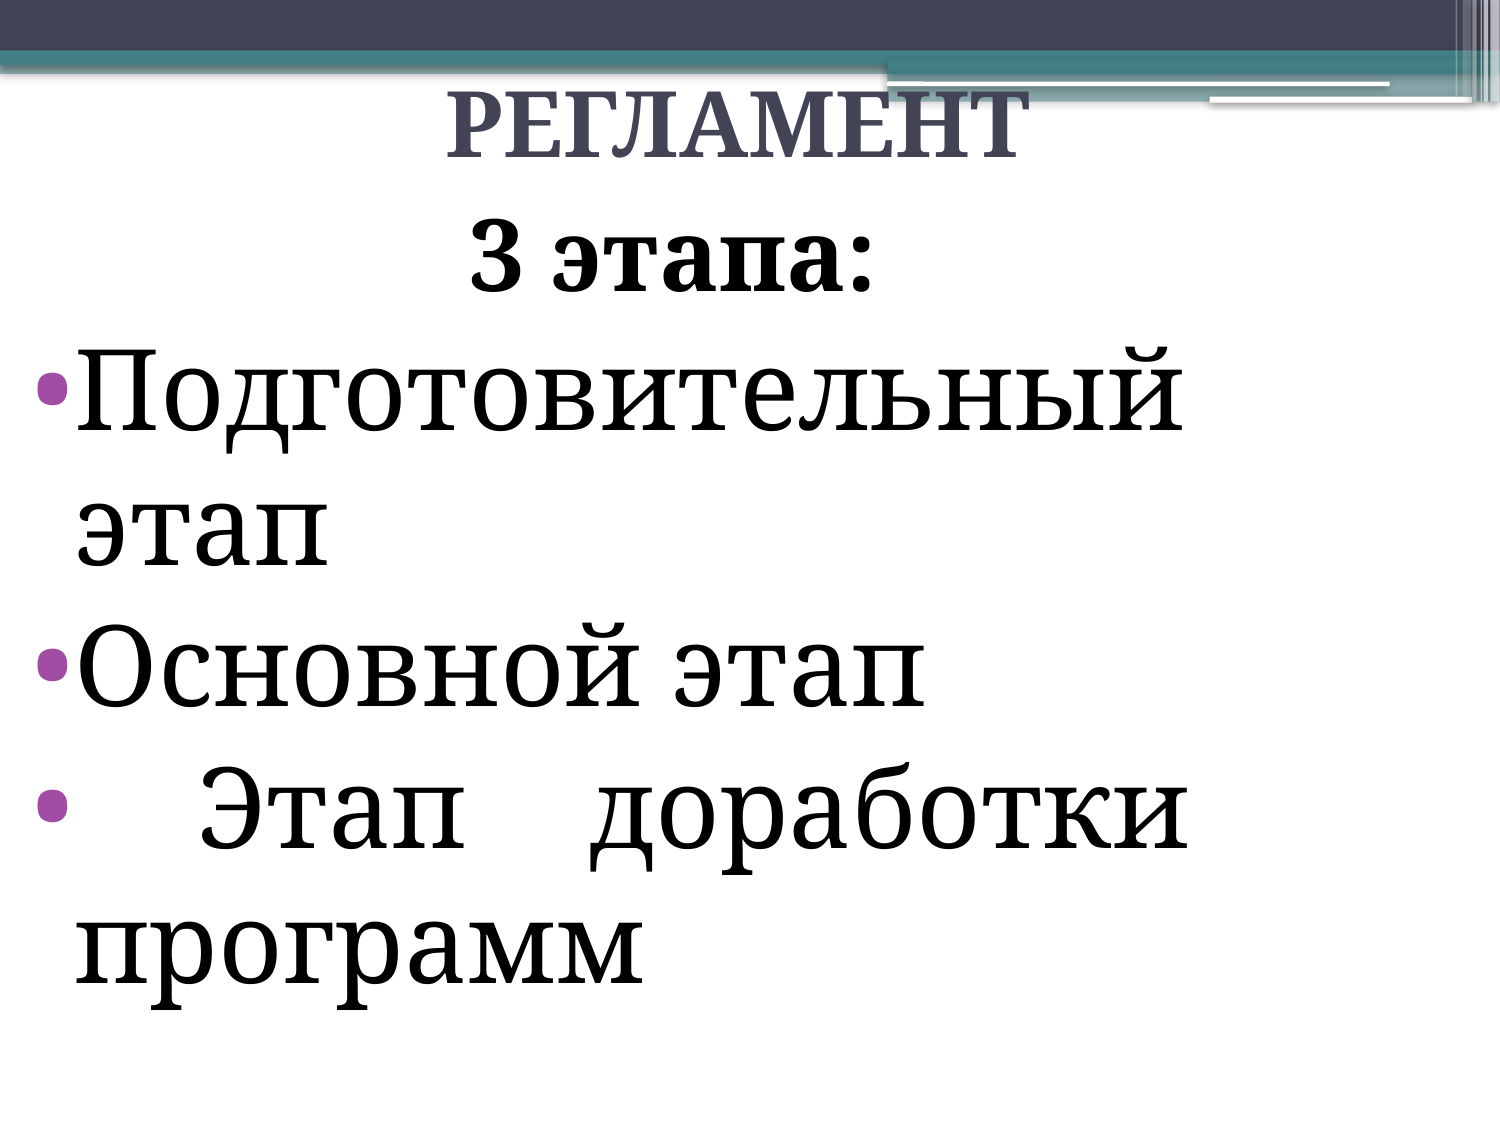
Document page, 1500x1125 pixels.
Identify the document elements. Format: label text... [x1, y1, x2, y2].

list 3 этапа: Подготовительный этап Основной этап Этап доработки программ [0, 184, 1329, 1125]
title РЕГЛАМЕНТ [75, 45, 1425, 197]
